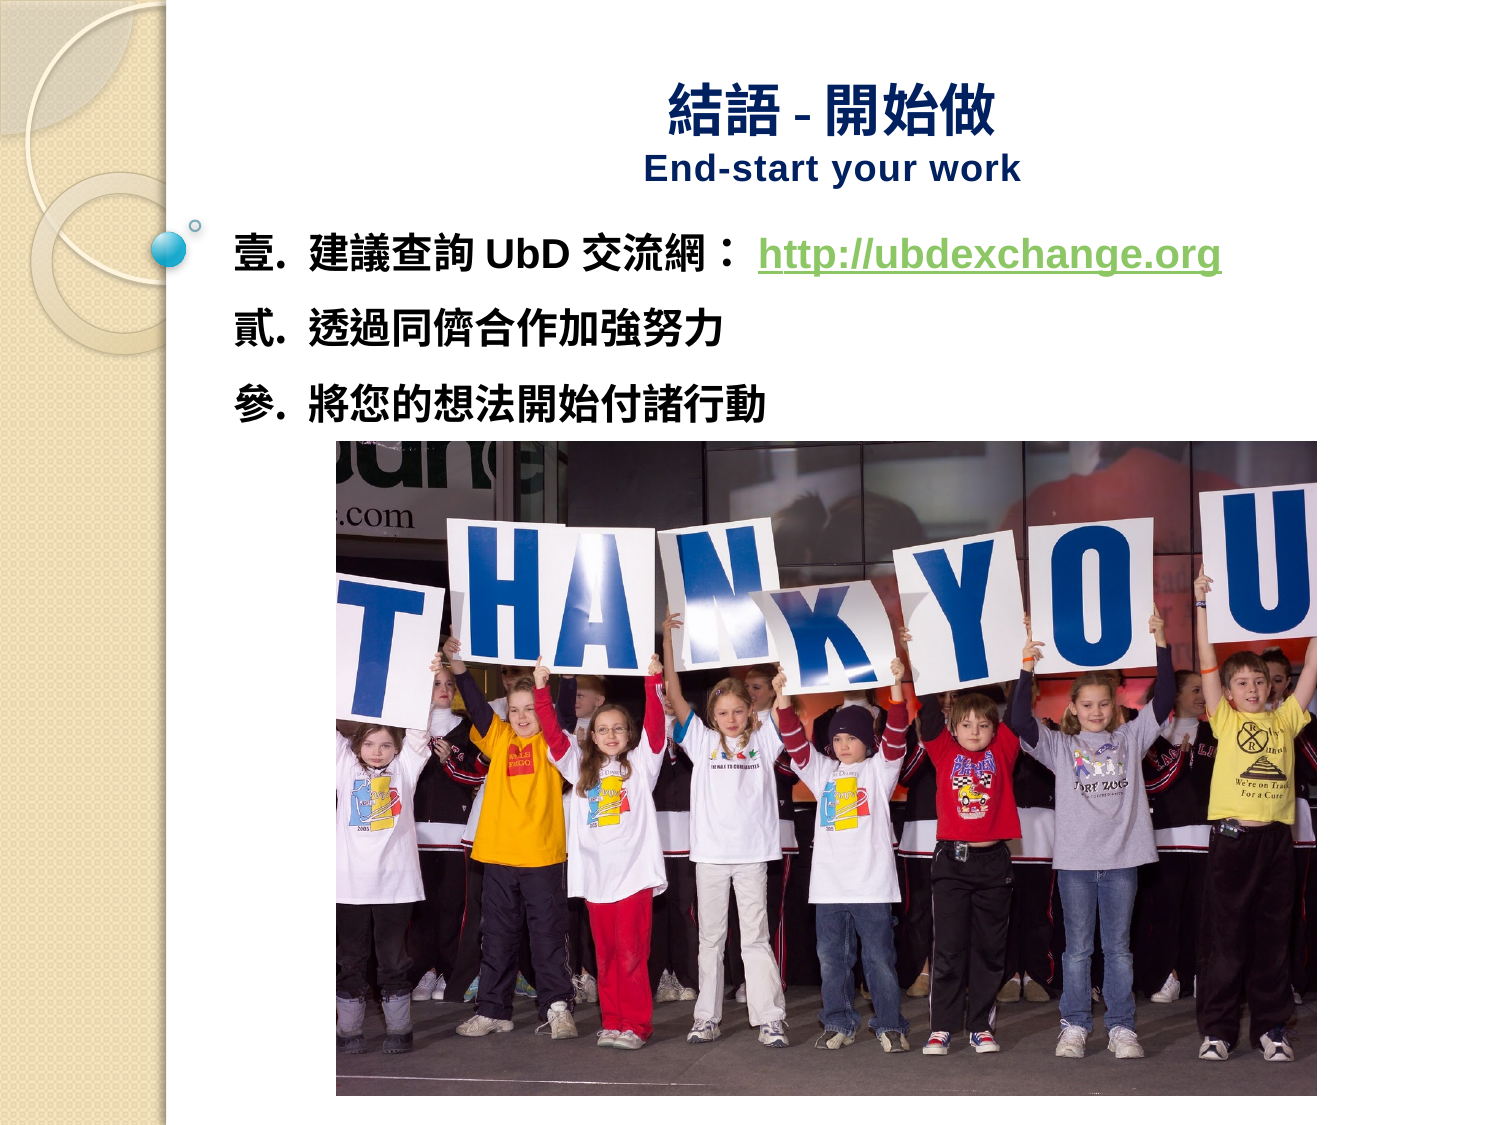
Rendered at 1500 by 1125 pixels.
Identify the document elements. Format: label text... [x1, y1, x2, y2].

text_box 建議查詢UbD交流網：http://ubdexchange.org 透過同儕合作加強努力 將您的想法開始付諸行動 [218, 219, 1435, 435]
title 結語-開始做 End-start your work [277, 66, 1388, 197]
picture [336, 441, 1317, 1096]
